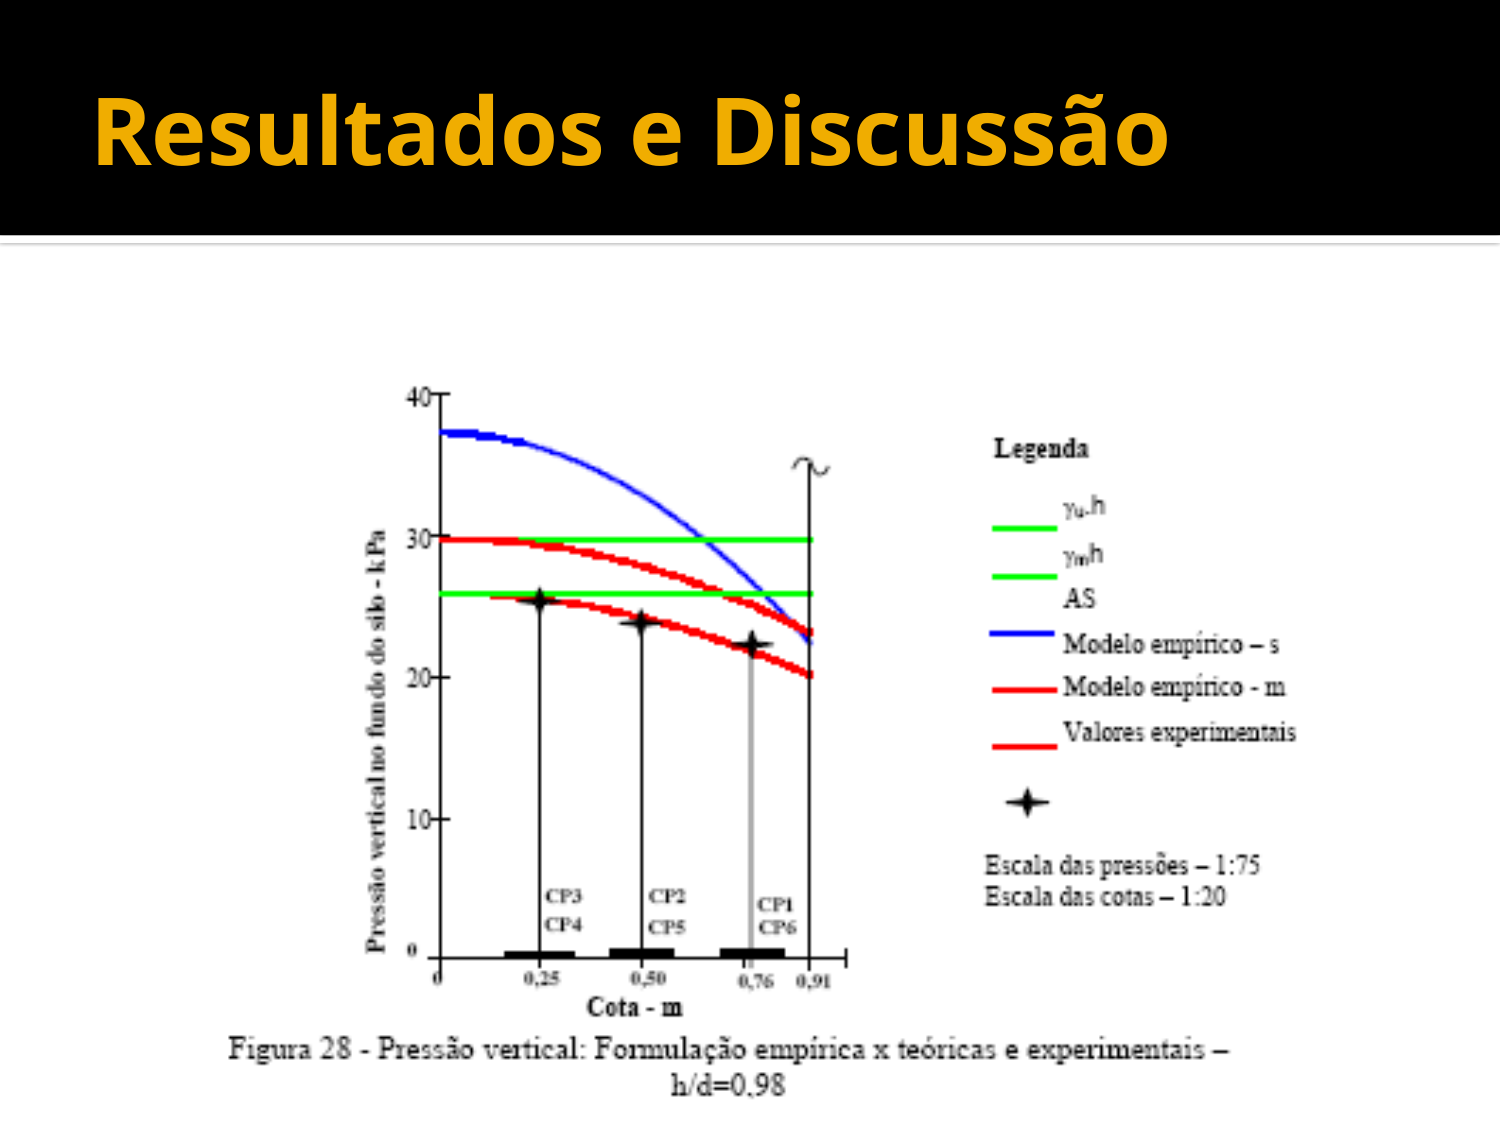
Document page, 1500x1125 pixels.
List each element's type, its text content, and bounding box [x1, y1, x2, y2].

picture [159, 348, 1308, 1125]
title Resultados e Discussão [75, 25, 1425, 231]
